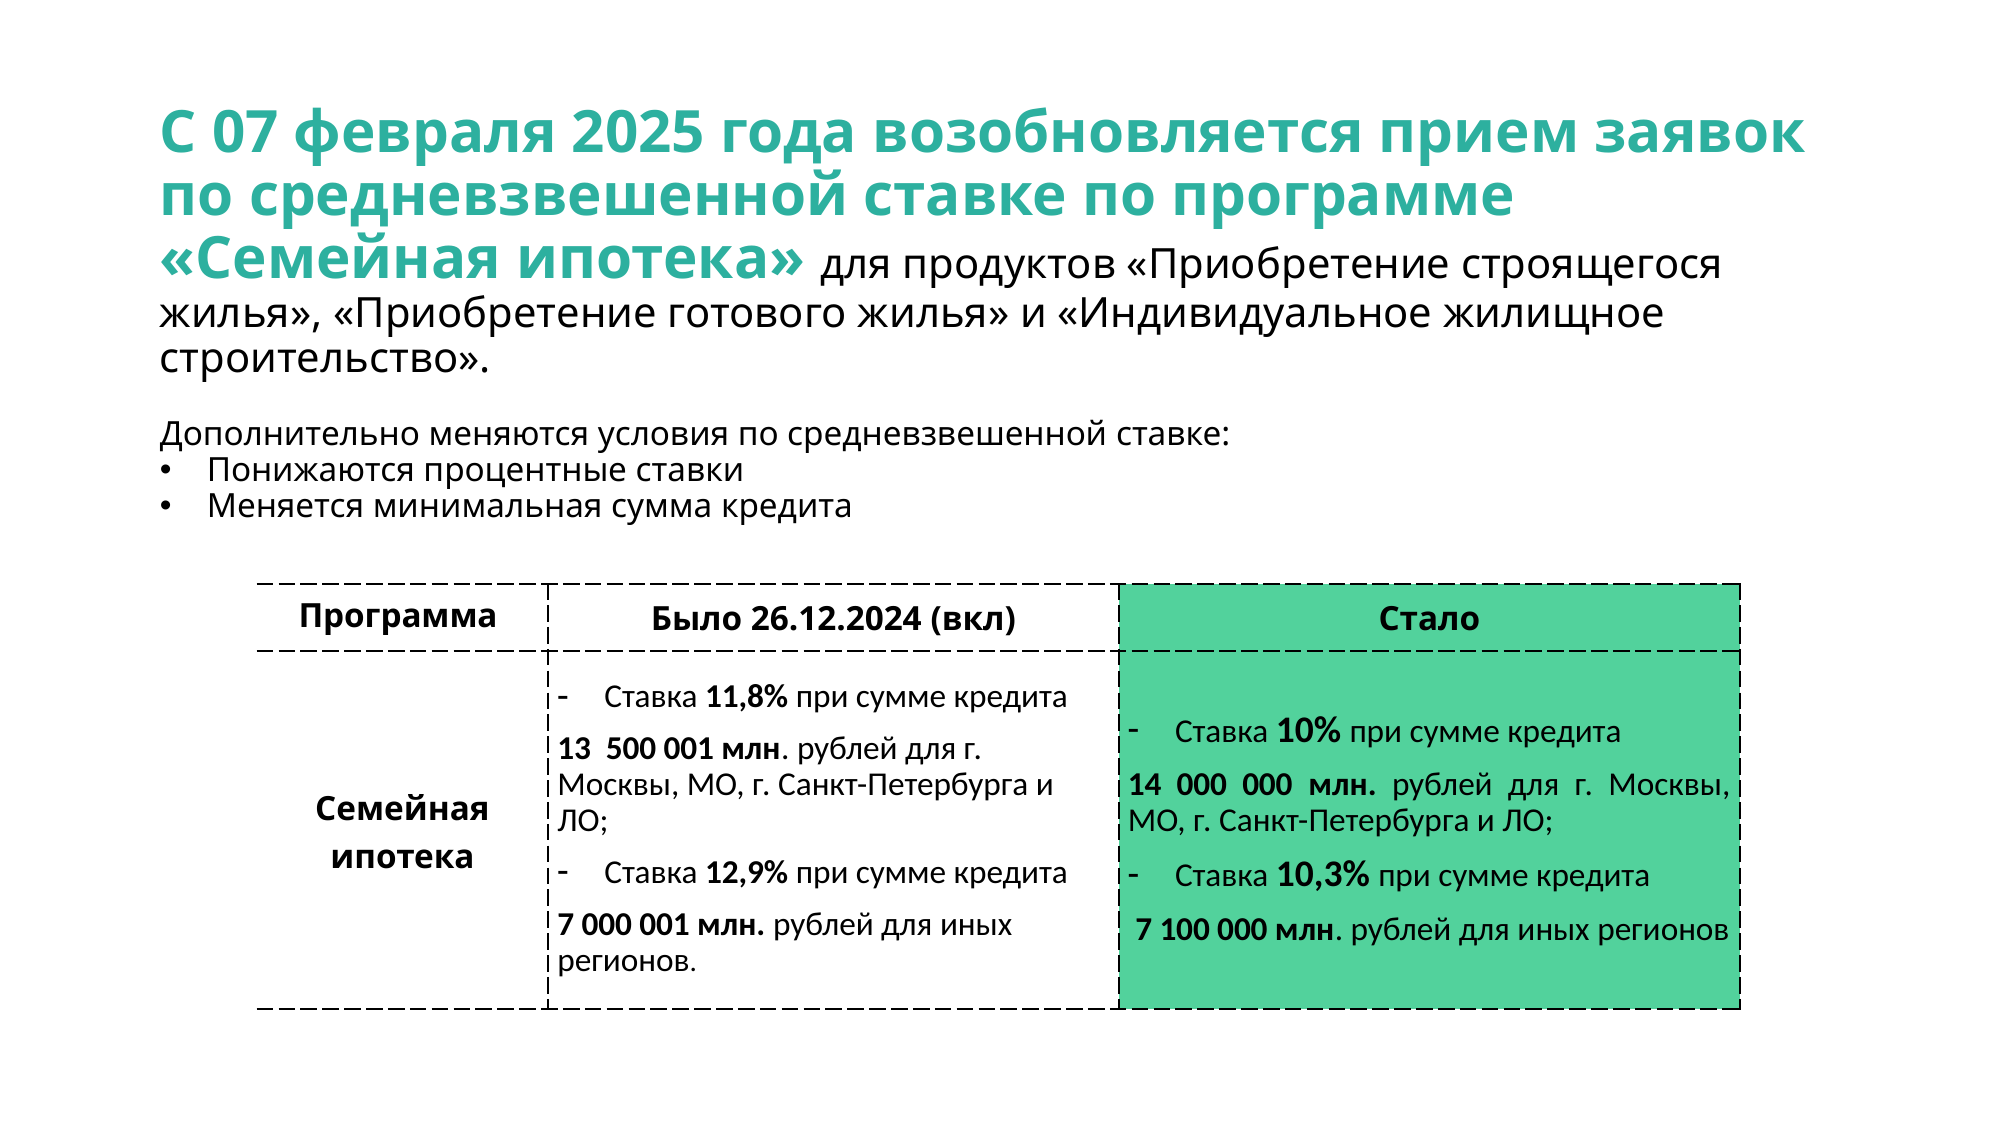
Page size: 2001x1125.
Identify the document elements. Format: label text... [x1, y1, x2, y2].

table_header Стало [1119, 584, 1740, 651]
table_cell Ставка 11,8% при сумме кредита 13 500 001 млн. рублей для г. Москвы, МО, г. Санкт-Петербурга и ЛО; Ставка 12,9% при сумме кредита 7 000 001 млн. рублей для иных регионов. [548, 651, 1119, 1009]
table_cell Ставка 10% при сумме кредита 14 000 000 млн. рублей для г. Москвы, МО, г. Санкт-Петербурга и ЛО; Ставка 10,3% при сумме кредита 7 100 000 млн. рублей для иных регионов [1119, 651, 1740, 1009]
table_cell Семейная ипотека [257, 651, 548, 1009]
table_header Программа [257, 584, 548, 651]
text_box С 07 февраля 2025 года возобновляется прием заявок по средневзвешенной ставке по программе «Семейная ипотека» для продуктов «Приобретение строящегося жилья», «Приобретение готового жилья» и «Индивидуальное жилищное строительство». Дополнительно меняются условия по средневзвешенной ставке: Понижаются процентные ставки Меняется минимальная сумма кредита [144, 94, 1850, 578]
table_header Было 26.12.2024 (вкл) [548, 584, 1119, 651]
